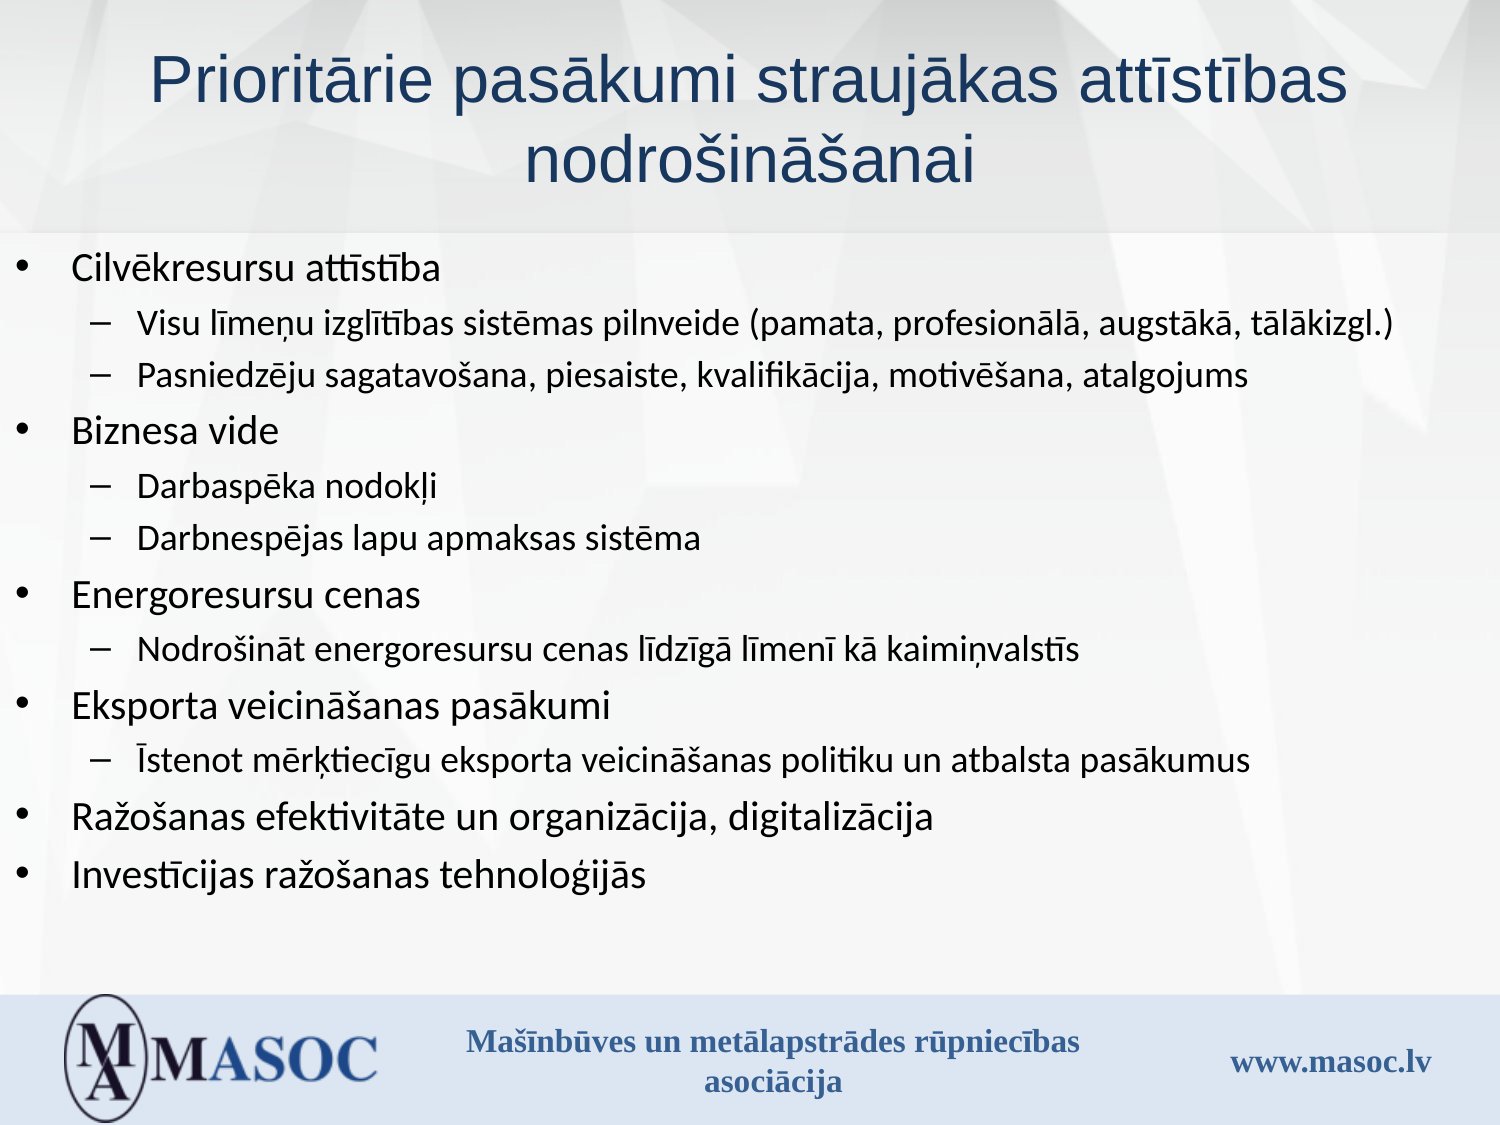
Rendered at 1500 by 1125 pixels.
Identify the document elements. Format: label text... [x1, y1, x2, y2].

list Cilvēkresursu attīstība Visu līmeņu izglītības sistēmas pilnveide (pamata, profesionālā, augstākā, tālākizgl.) Pasniedzēju sagatavošana, piesaiste, kvalifikācija, motivēšana, atalgojums Biznesa vide Darbaspēka nodokļi Darbnespējas lapu apmaksas sistēma Energoresursu cenas Nodrošināt energoresursu cenas līdzīgā līmenī kā kaimiņvalstīs Eksporta veicināšanas pasākumi Īstenot mērķtiecīgu eksporta veicināšanas politiku un atbalsta pasākumus Ražošanas efektivitāte un organizācija, digitalizācija Investīcijas ražošanas tehnoloģijās [0, 232, 1500, 1013]
picture [64, 1013, 378, 1123]
title Prioritārie pasākumi straujākas attīstības nodrošināšanai [0, 0, 1500, 232]
